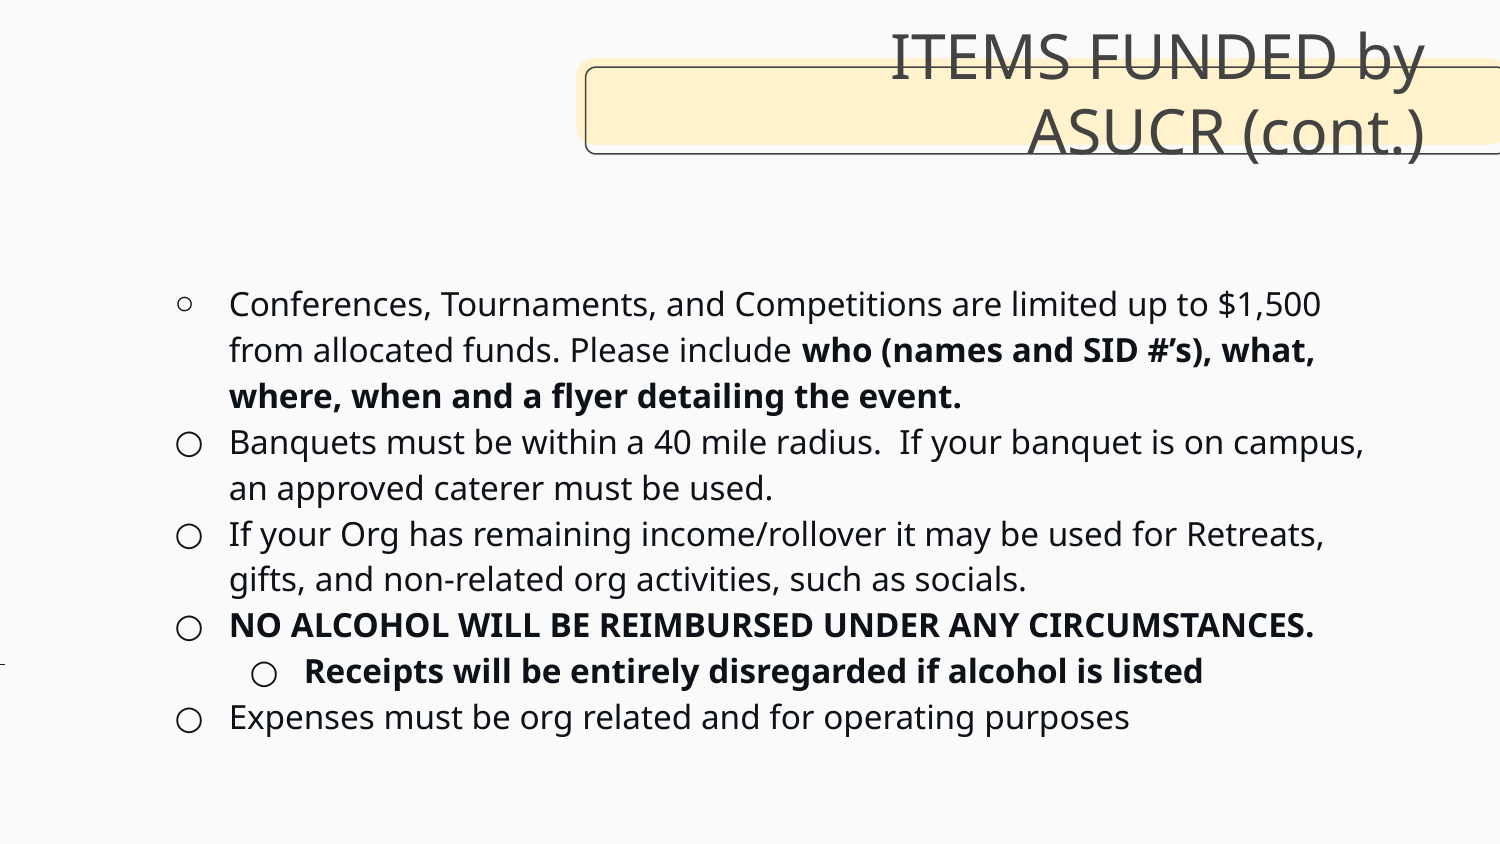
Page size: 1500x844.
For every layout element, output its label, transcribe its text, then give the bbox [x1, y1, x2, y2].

title ITEMS FUNDED by ASUCR (cont.) [689, 75, 1441, 154]
text_box Conferences, Tournaments, and Competitions are limited up to $1,500 from allocated funds. Please include who (names and SID #’s), what, where, when and a flyer detailing the event. Banquets must be within a 40 mile radius. If your banquet is on campus, an approved caterer must be used. If your Org has remaining income/rollover it may be used for Retreats, gifts, and non-related org activities, such as socials. NO ALCOHOL WILL BE REIMBURSED UNDER ANY CIRCUMSTANCES. Receipts will be entirely disregarded if alcohol is listed Expenses must be org related and for operating purposes [138, 262, 1384, 809]
